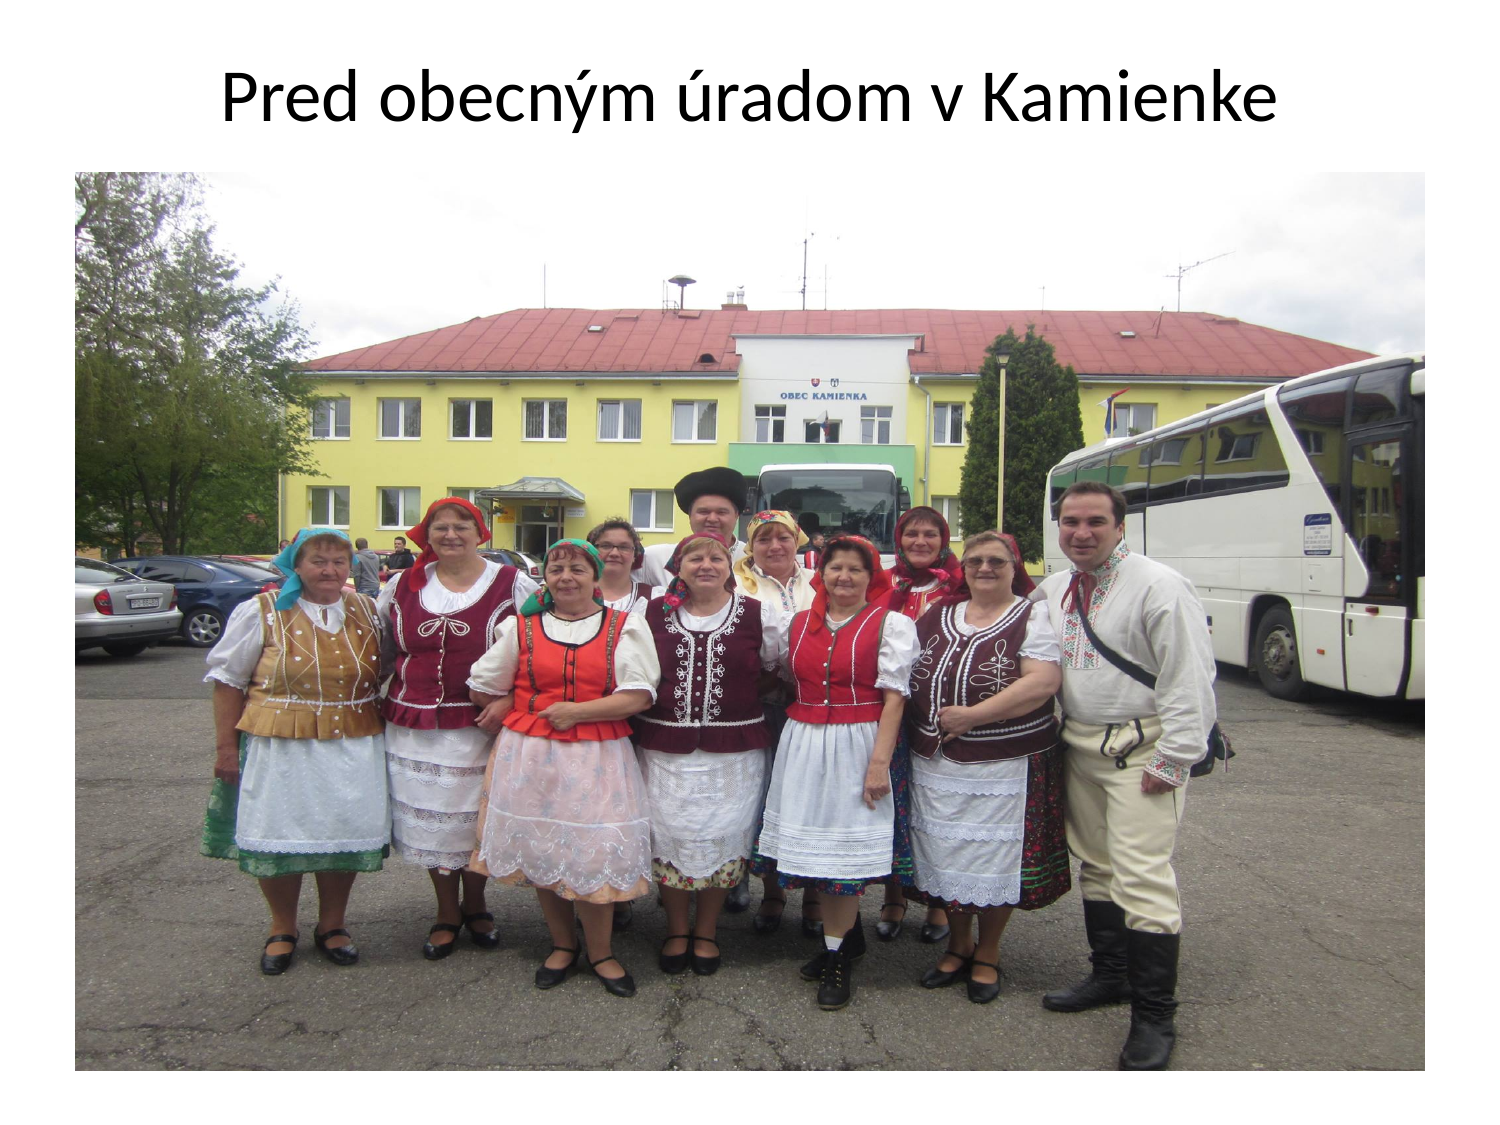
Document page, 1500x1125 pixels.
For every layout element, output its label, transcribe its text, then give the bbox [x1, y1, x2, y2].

title Pred obecným úradom v Kamienke [75, 45, 1425, 138]
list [74, 172, 1426, 1071]
